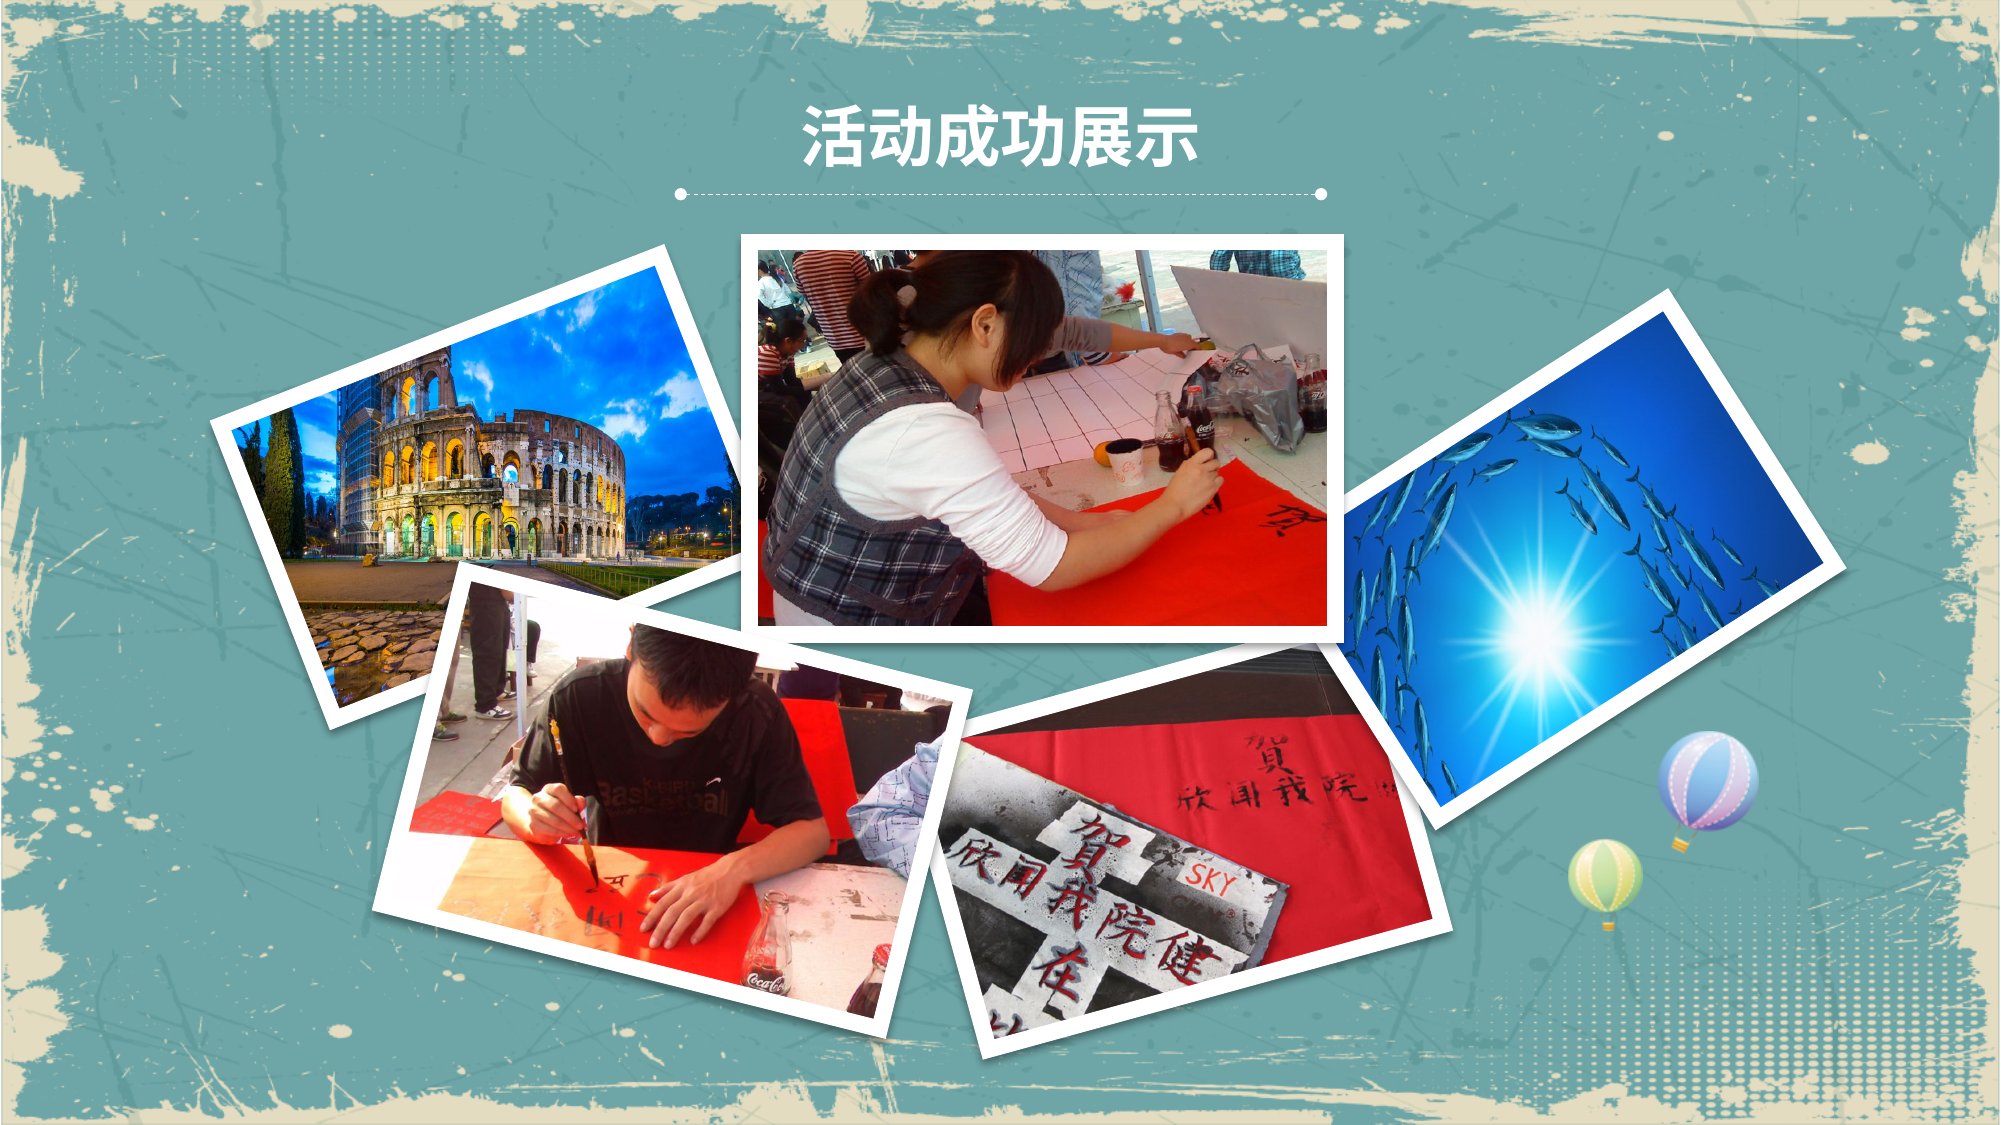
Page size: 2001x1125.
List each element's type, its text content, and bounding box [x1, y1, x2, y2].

text_box [219, 253, 742, 721]
text_box 活动成功展示 [785, 87, 1216, 183]
picture [0, 0, 2001, 1125]
text_box [1327, 298, 1837, 821]
text_box [380, 569, 965, 1031]
text_box [748, 241, 1336, 635]
text_box [932, 648, 1445, 1051]
